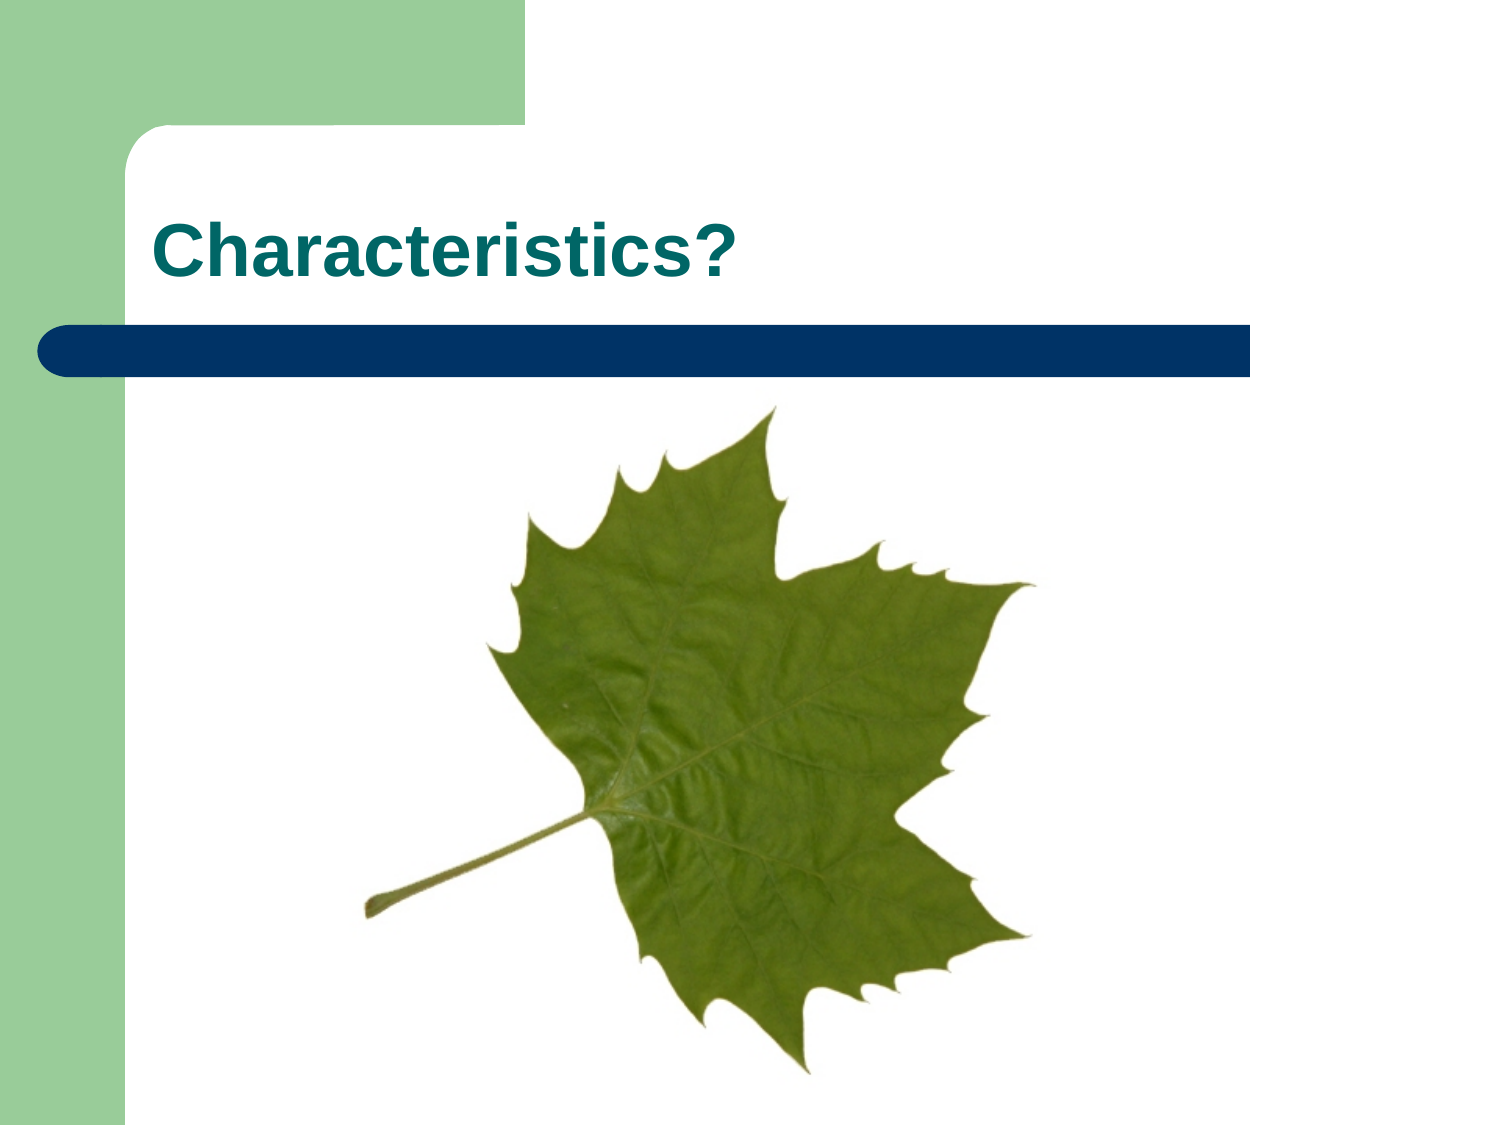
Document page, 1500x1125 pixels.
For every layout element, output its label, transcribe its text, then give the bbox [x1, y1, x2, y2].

picture [274, 387, 1280, 1090]
text_box Characteristics? [136, 136, 1413, 301]
